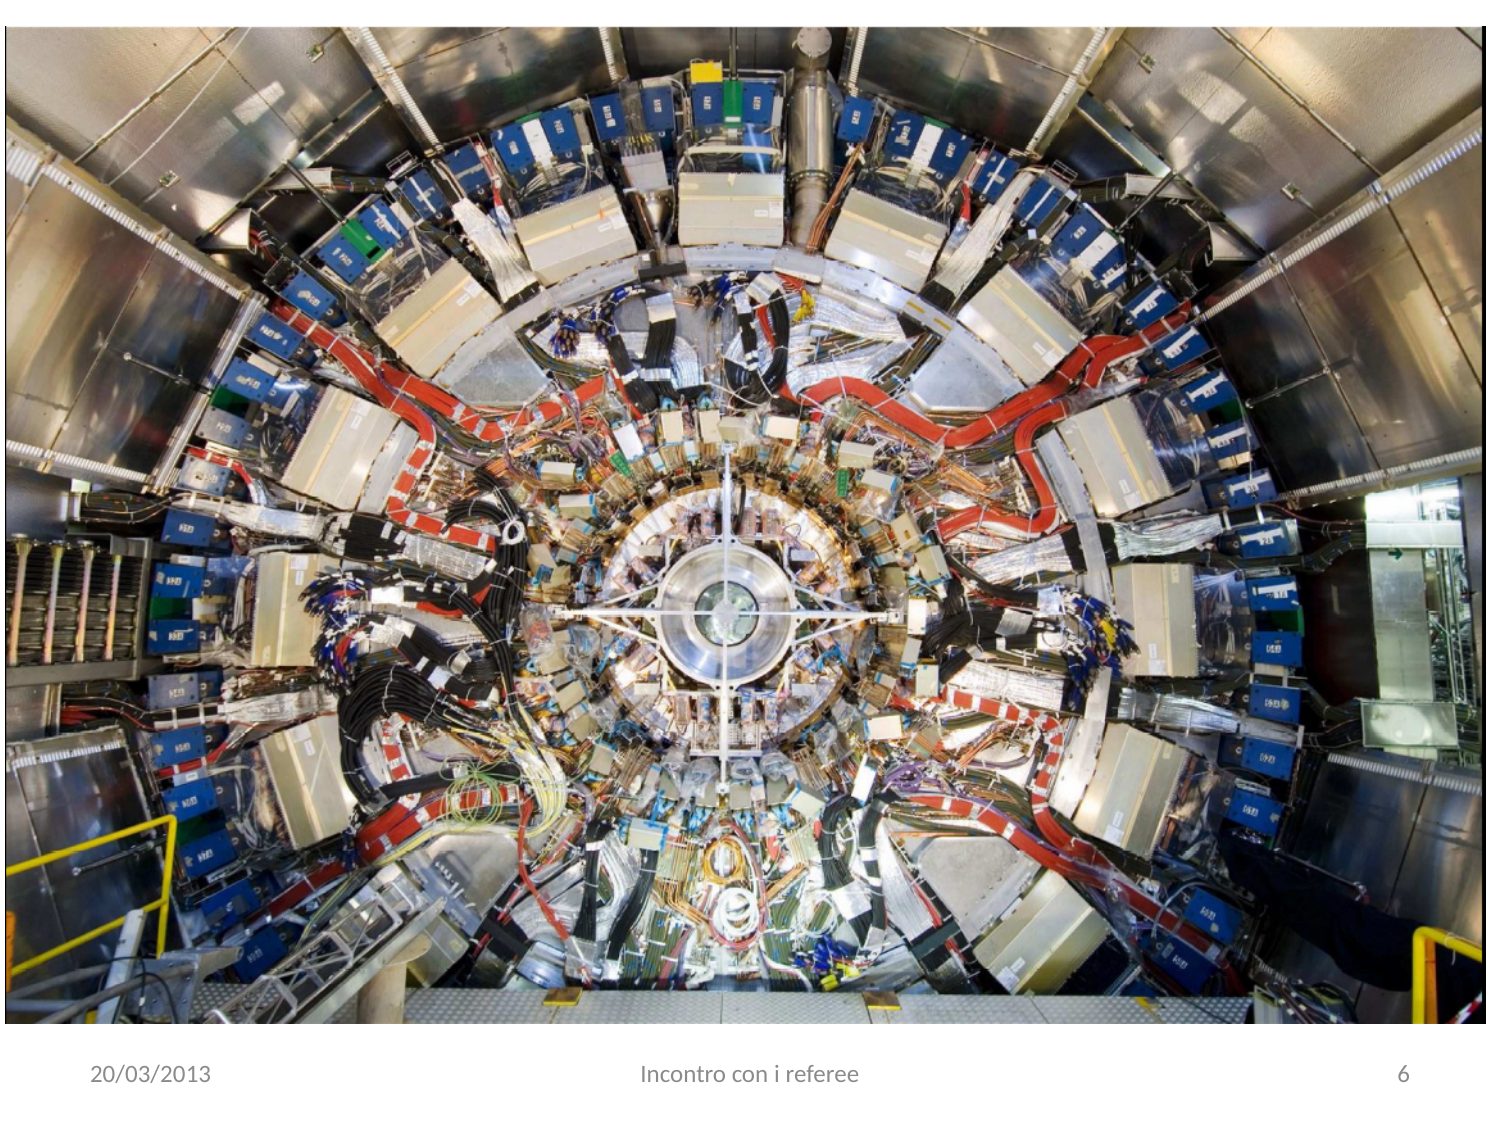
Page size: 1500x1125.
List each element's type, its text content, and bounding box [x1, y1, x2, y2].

slide_number 6 [1074, 1042, 1425, 1103]
footer Incontro con i referee [512, 1042, 988, 1103]
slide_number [75, 1042, 425, 1103]
picture [5, 26, 1486, 1024]
